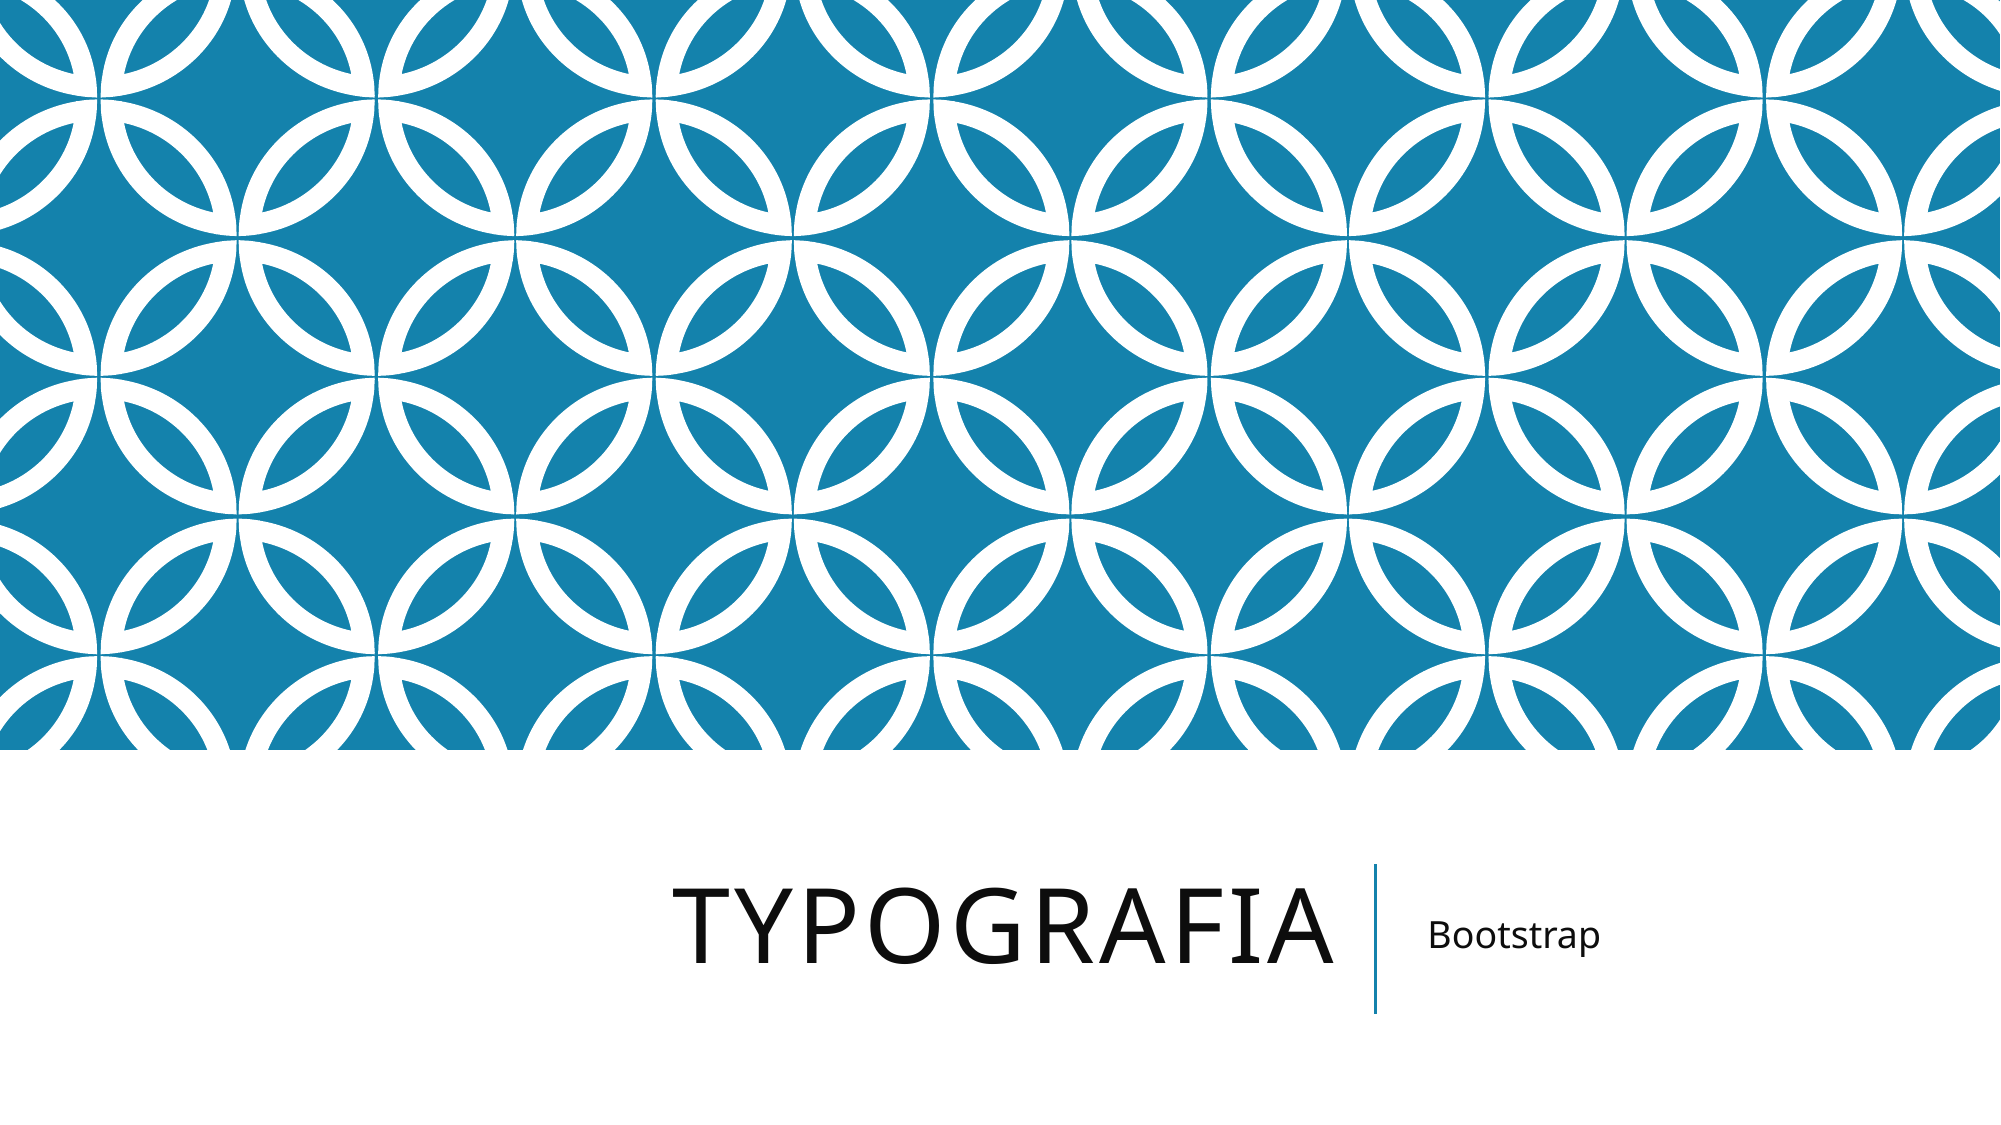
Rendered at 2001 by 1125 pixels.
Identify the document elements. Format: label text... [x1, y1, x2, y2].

title Typografia [75, 813, 1350, 1054]
subtitle Bootstrap [1412, 813, 1938, 1054]
